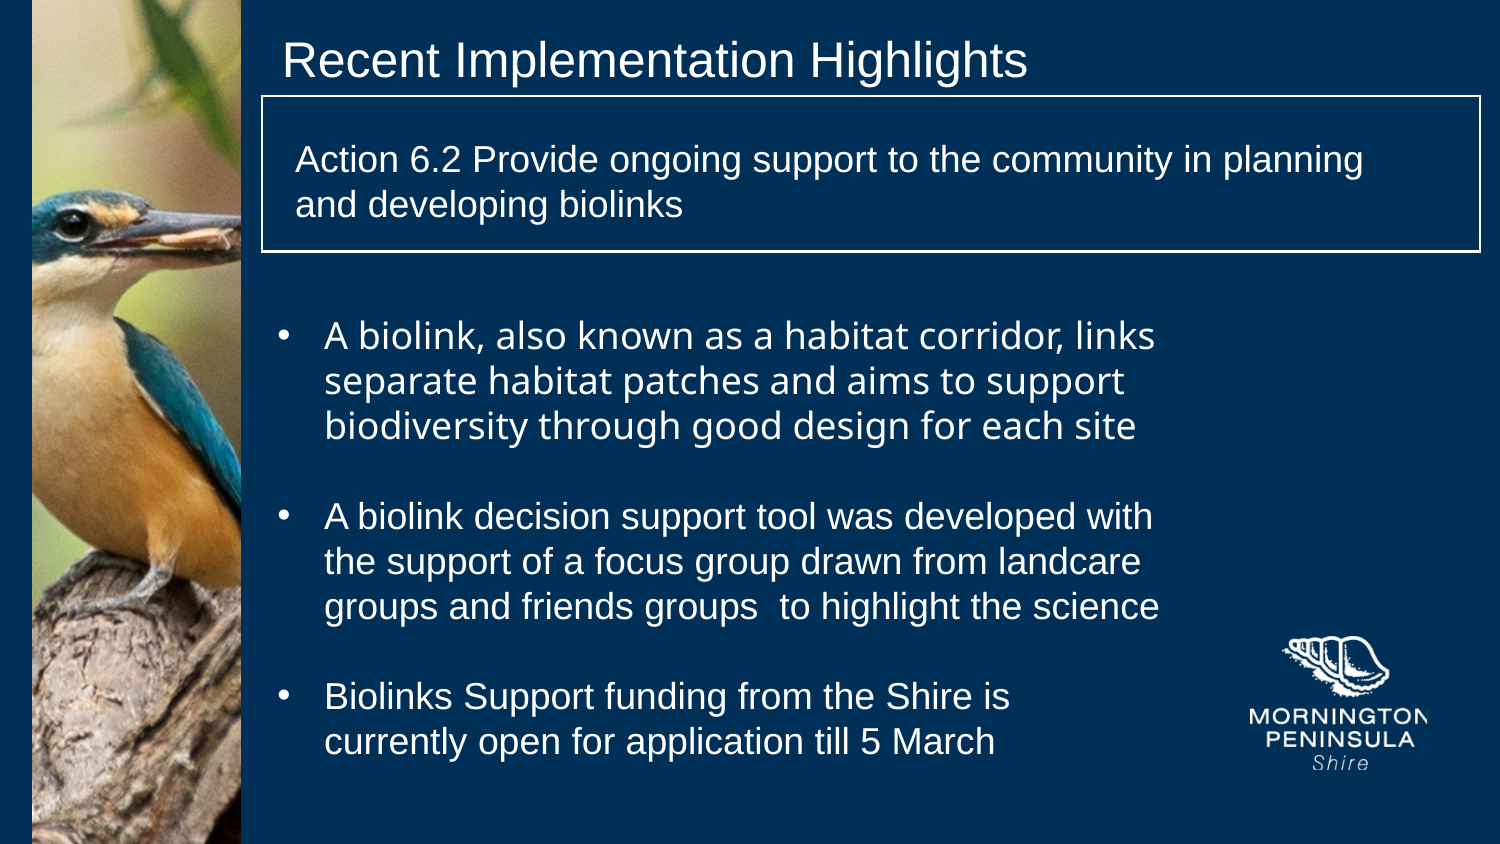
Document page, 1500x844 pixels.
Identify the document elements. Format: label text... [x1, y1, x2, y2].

text_box [261, 95, 1481, 253]
picture [32, 0, 241, 844]
text_box A biolink, also known as a habitat corridor, links separate habitat patches and aims to support biodiversity through good design for each site A biolink decision support tool was developed with the support of a focus group drawn from landcare groups and friends groups to highlight the science Biolinks Support funding from the Shire is currently open for application till 5 March [262, 304, 1179, 770]
text_box Recent Implementation Highlights [267, 20, 1044, 95]
